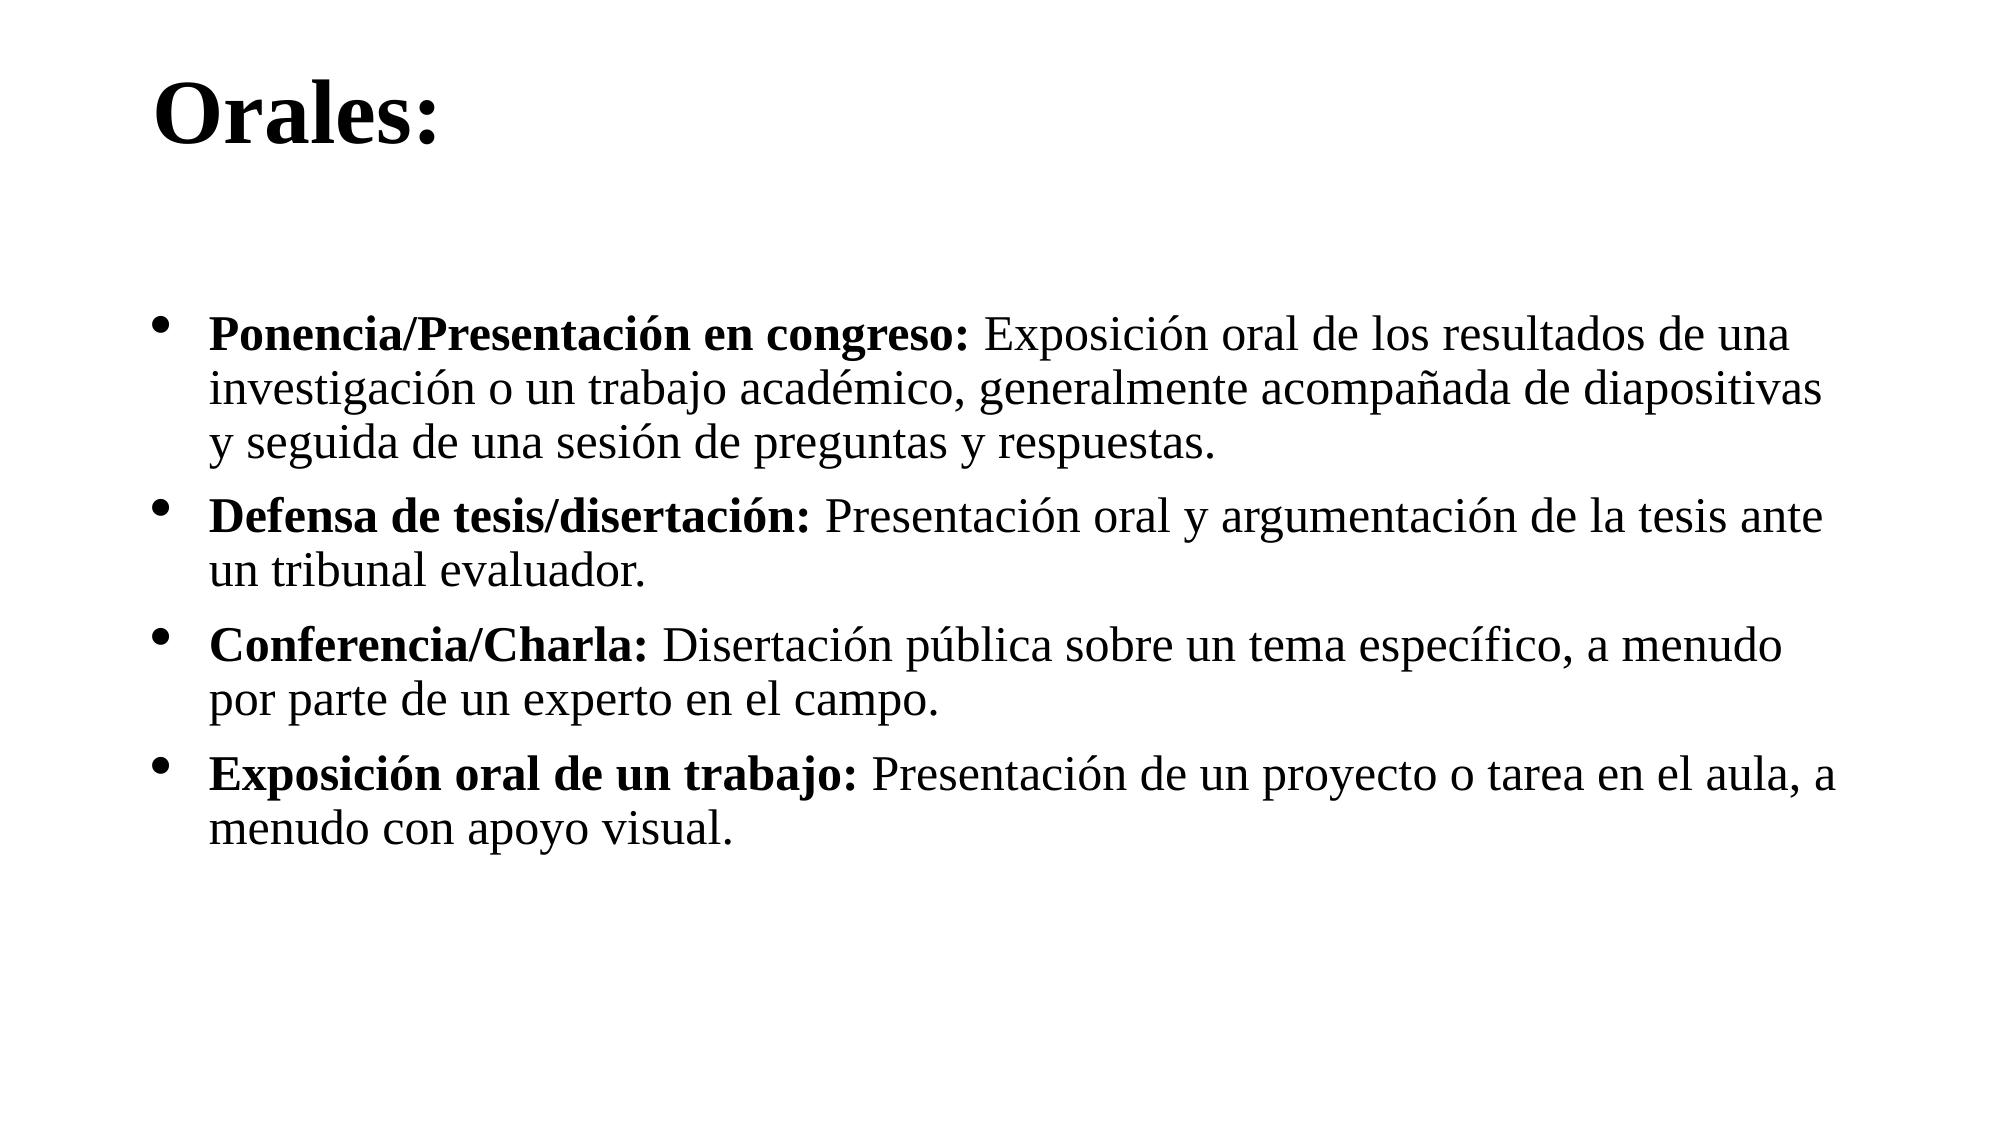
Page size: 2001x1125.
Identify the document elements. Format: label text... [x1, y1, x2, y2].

list Ponencia/Presentación en congreso: Exposición oral de los resultados de una investigación o un trabajo académico, generalmente acompañada de diapositivas y seguida de una sesión de preguntas y respuestas. Defensa de tesis/disertación: Presentación oral y argumentación de la tesis ante un tribunal evaluador. Conferencia/Charla: Disertación pública sobre un tema específico, a menudo por parte de un experto en el campo. Exposición oral de un trabajo: Presentación de un proyecto o tarea en el aula, a menudo con apoyo visual. [137, 299, 1863, 1014]
title Orales: [137, 59, 1863, 278]
